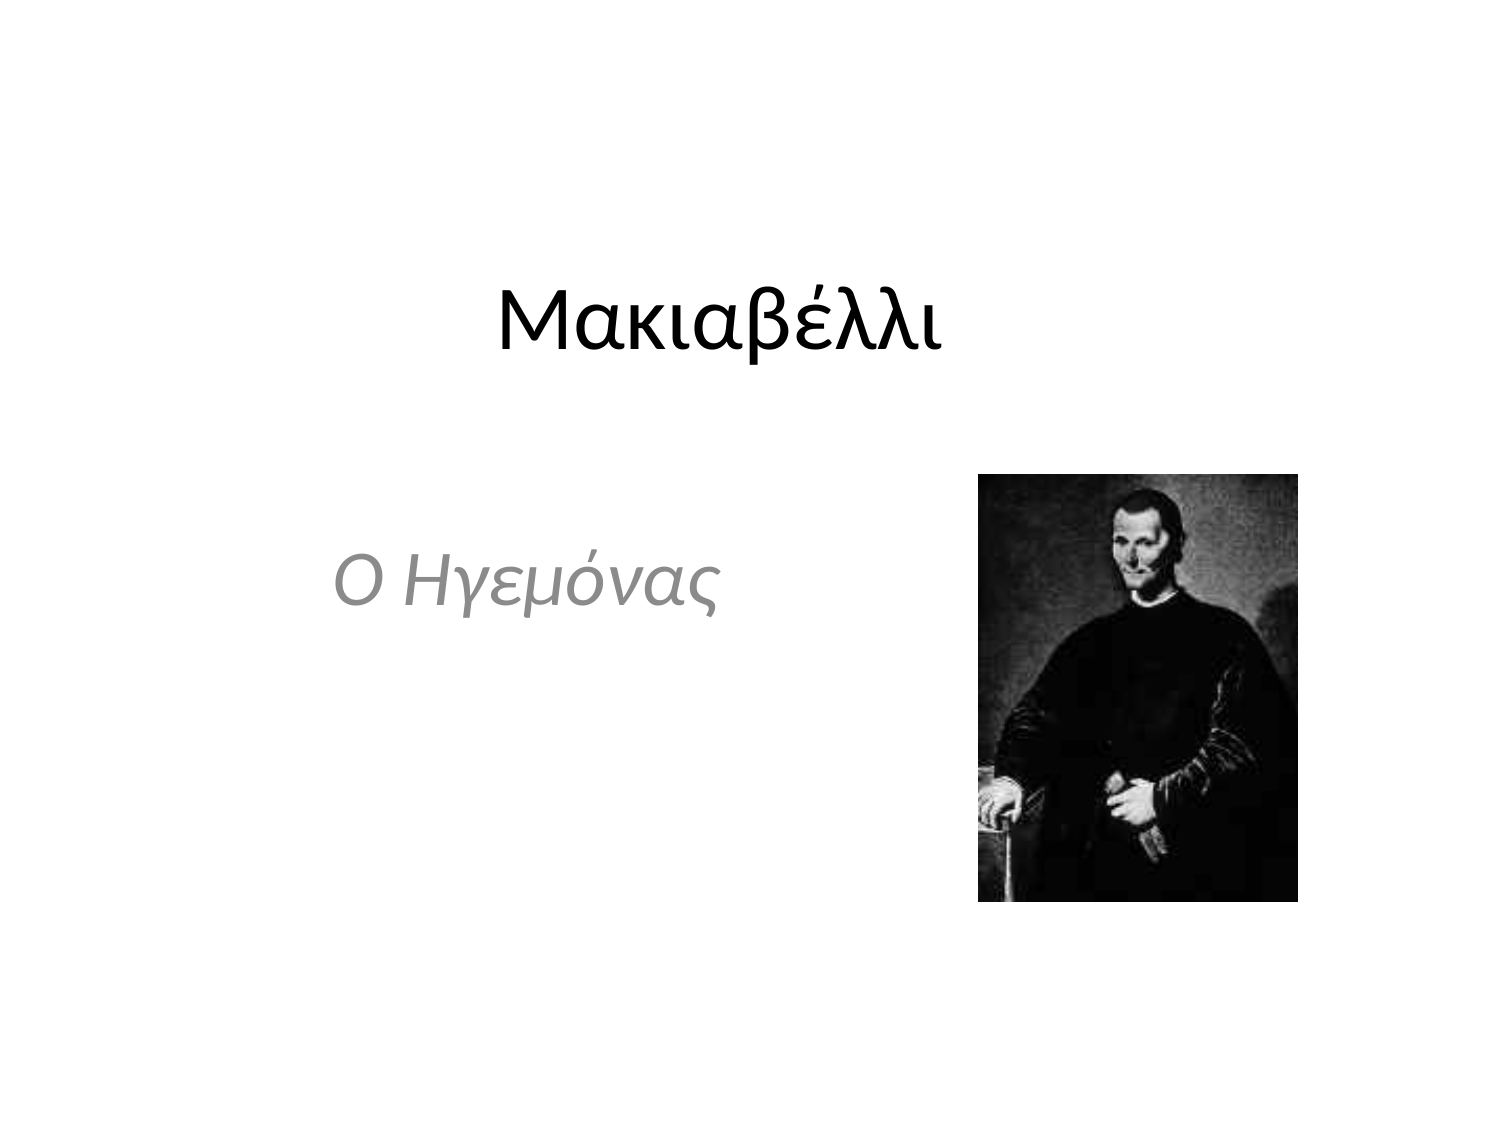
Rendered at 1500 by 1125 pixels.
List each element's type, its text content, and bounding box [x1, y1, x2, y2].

title Μακιαβέλλι [82, 191, 1358, 433]
subtitle Ο Ηγεμόνας [151, 518, 902, 806]
picture [978, 474, 1298, 903]
